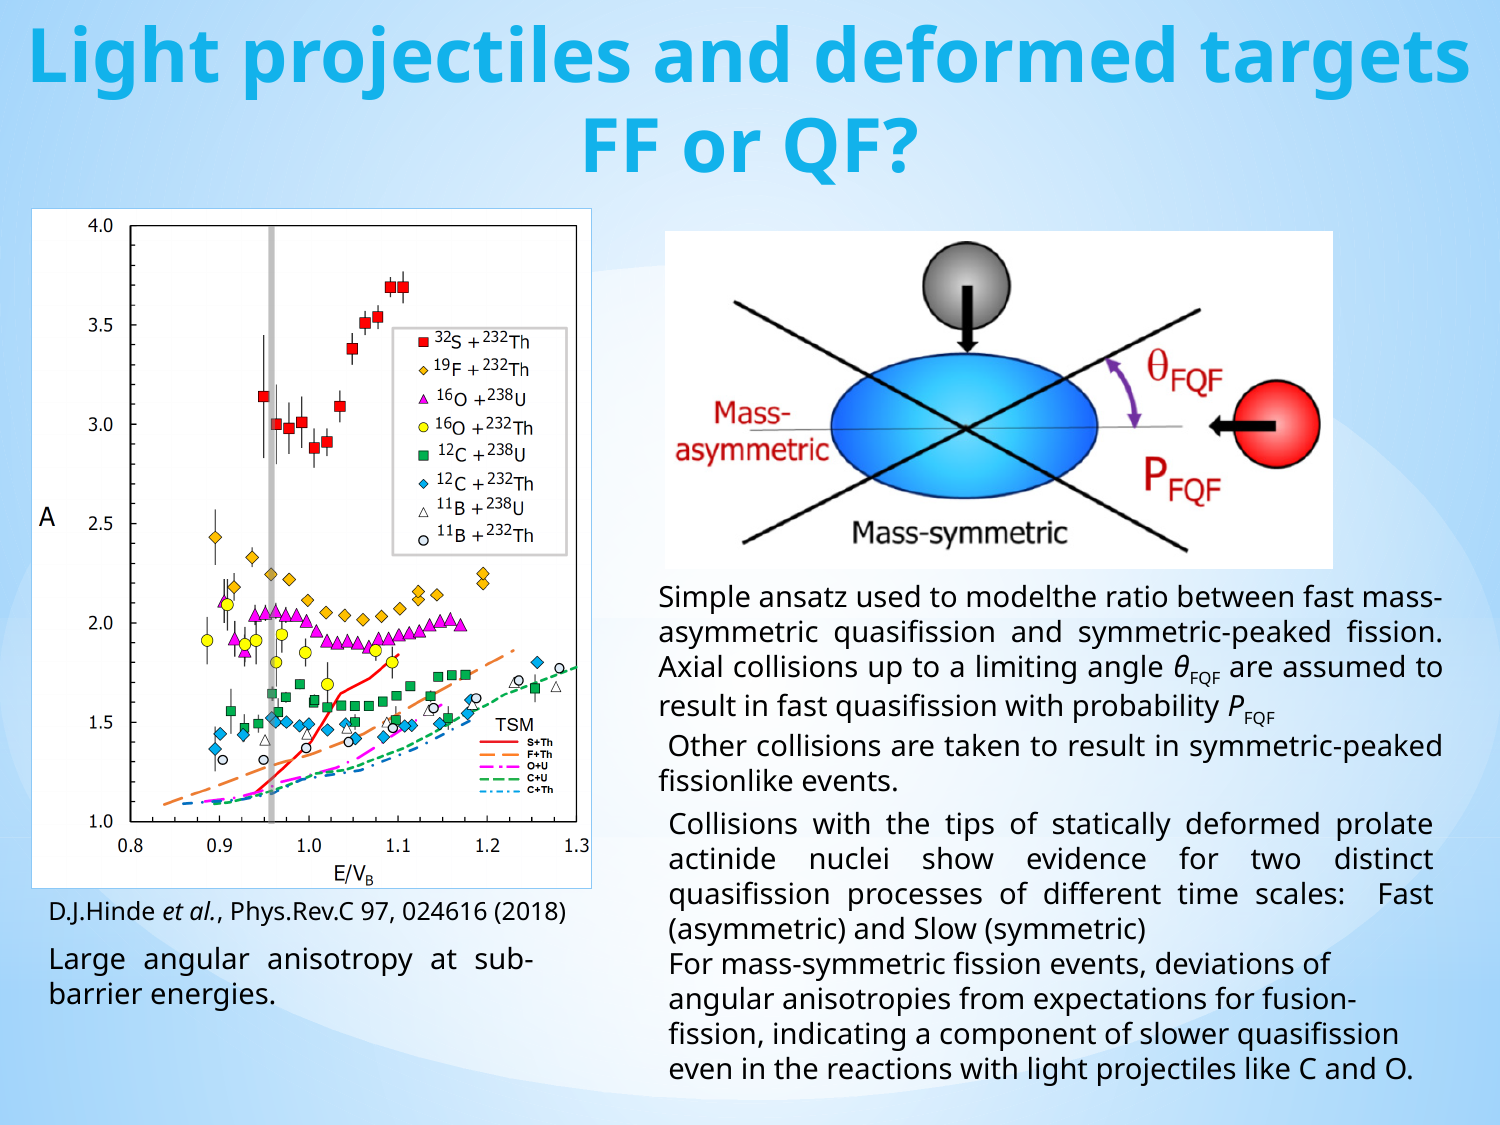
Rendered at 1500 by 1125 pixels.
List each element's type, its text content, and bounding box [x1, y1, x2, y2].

picture [664, 231, 1333, 569]
text_box D.J.Hinde et al., Phys.Rev.C 97, 024616 (2018) [33, 896, 590, 934]
text_box Collisions with the tips of statically deformed prolate actinide nuclei show evidence for two distinct quasifission processes of different time scales: Fast (asymmetric) and Slow (symmetric) For mass-symmetric fission events, deviations of angular anisotropies from expectations for fusion-fission, indicating a component of slower quasifission even in the reactions with light projectiles like C and O. [653, 797, 1449, 1093]
picture [31, 207, 592, 889]
text_box Large angular anisotropy at sub-barrier energies. [33, 933, 550, 1018]
text_box Light projectiles and deformed targets FF or QF? [0, 0, 1500, 197]
text_box Simple ansatz used to modelthe ratio between fast mass-asymmetric quasifission and symmetric-peaked fission. Axial collisions up to a limiting angle θFQF are assumed to result in fast quasifission with probability PFQF Other collisions are taken to result in symmetric-peaked fissionlike events. [643, 570, 1459, 805]
